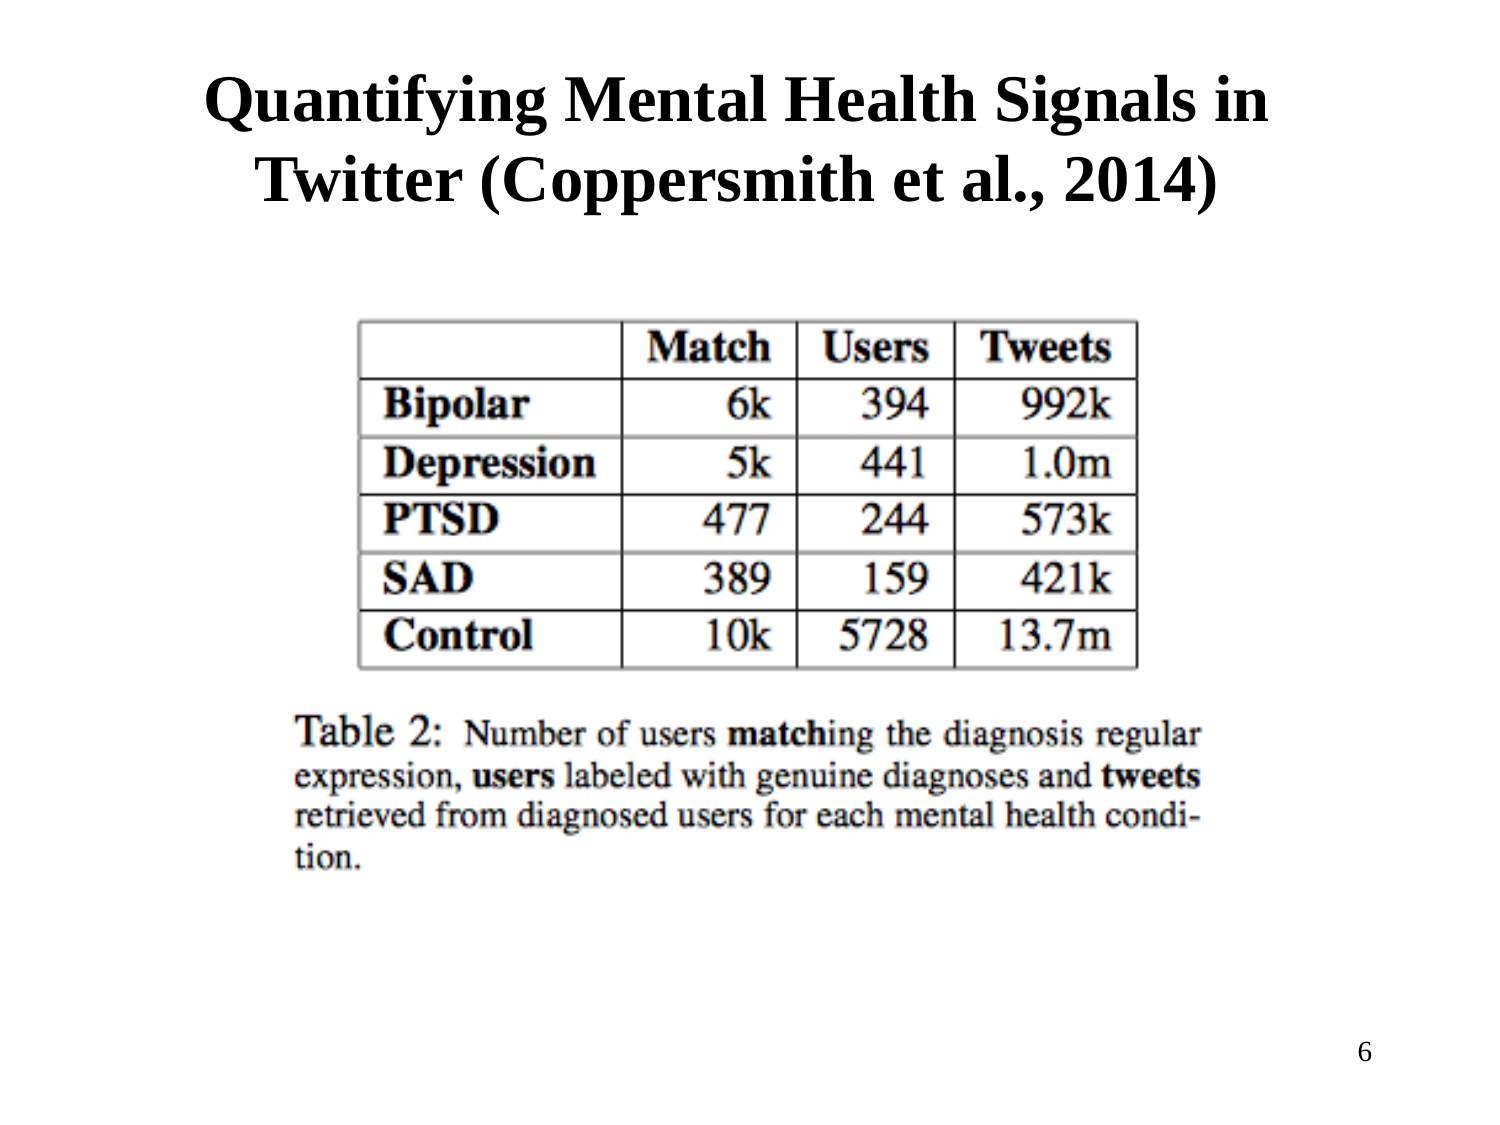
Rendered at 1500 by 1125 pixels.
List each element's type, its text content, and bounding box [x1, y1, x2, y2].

picture [204, 238, 1245, 909]
title Quantifying Mental Health Signals in Twitter (Coppersmith et al., 2014) [99, 58, 1375, 211]
slide_number 6 [1074, 1025, 1388, 1100]
